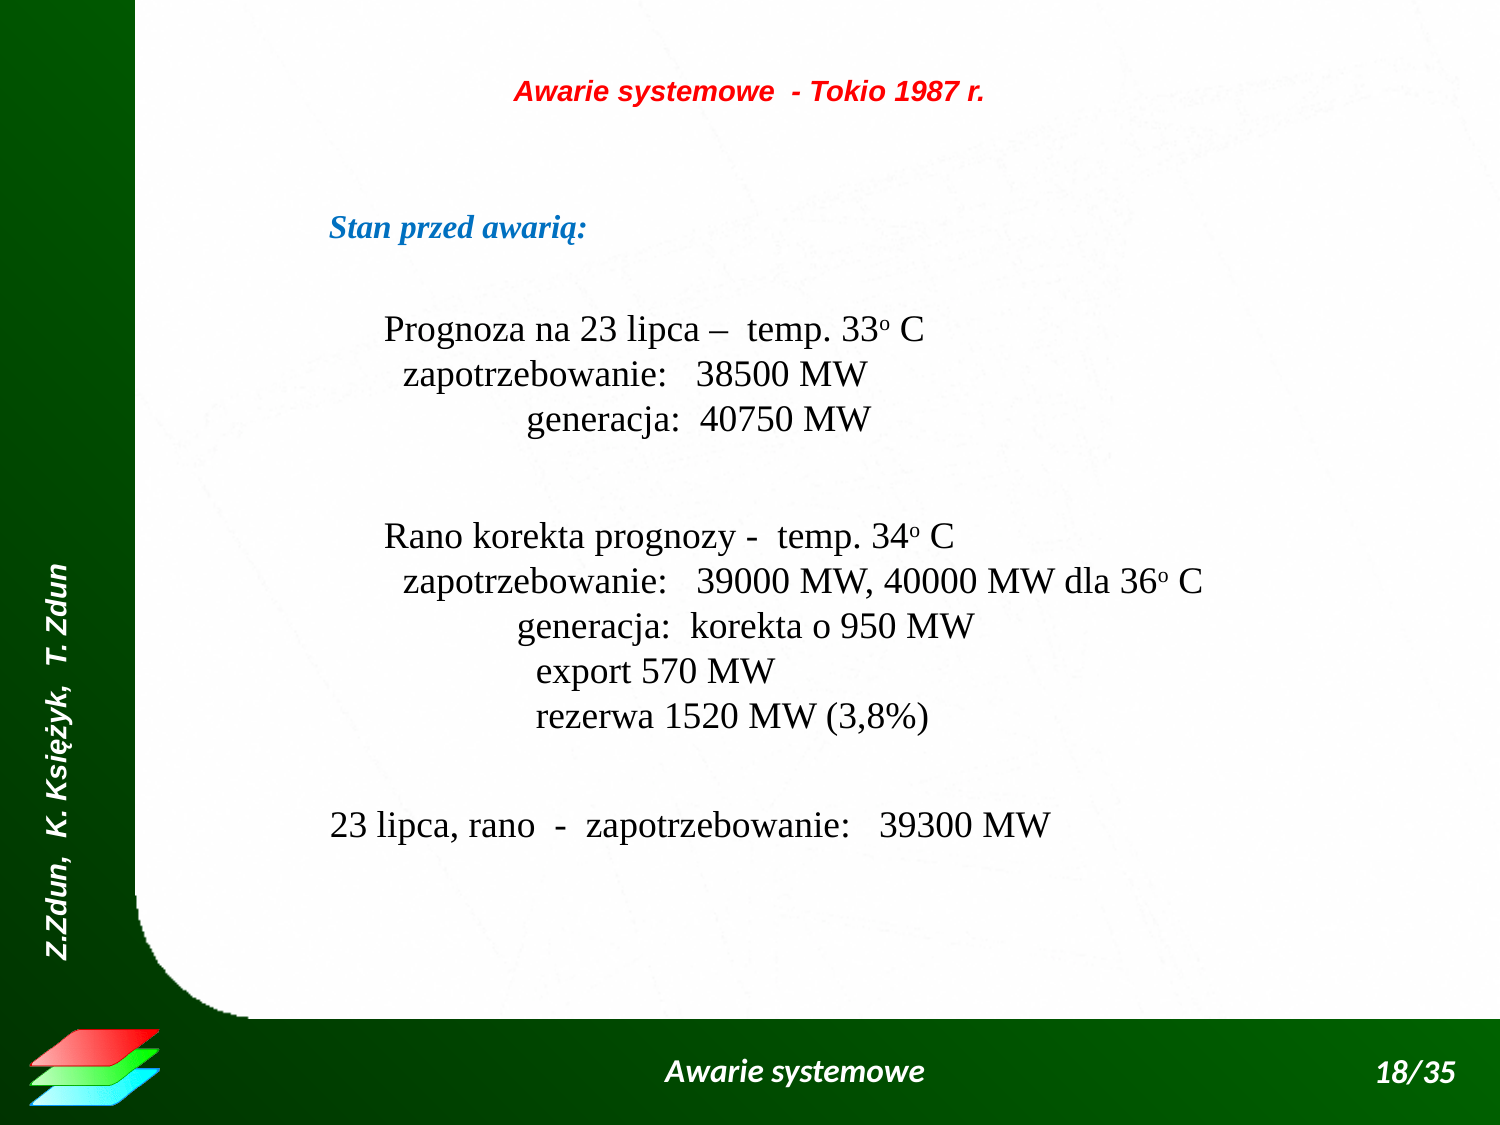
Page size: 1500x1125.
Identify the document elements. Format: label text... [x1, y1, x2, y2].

picture [29, 1029, 160, 1106]
text_box Rano korekta prognozy - temp. 34o C zapotrzebowanie: 39000 MW, 40000 MW dla 36o C generacja: korekta o 950 MW export 570 MW rezerwa 1520 MW (3,8%) [383, 510, 1247, 748]
picture [135, 0, 1500, 1019]
text_box Stan przed awarią: [328, 204, 701, 245]
text_box 23 lipca, rano - zapotrzebowanie: 39300 MW [329, 800, 1165, 846]
text_box Prognoza na 23 lipca – temp. 33o C zapotrzebowanie: 38500 MW generacja: 40750 MW [383, 304, 987, 446]
text_box Awarie systemowe - Tokio 1987 r. [513, 72, 987, 108]
